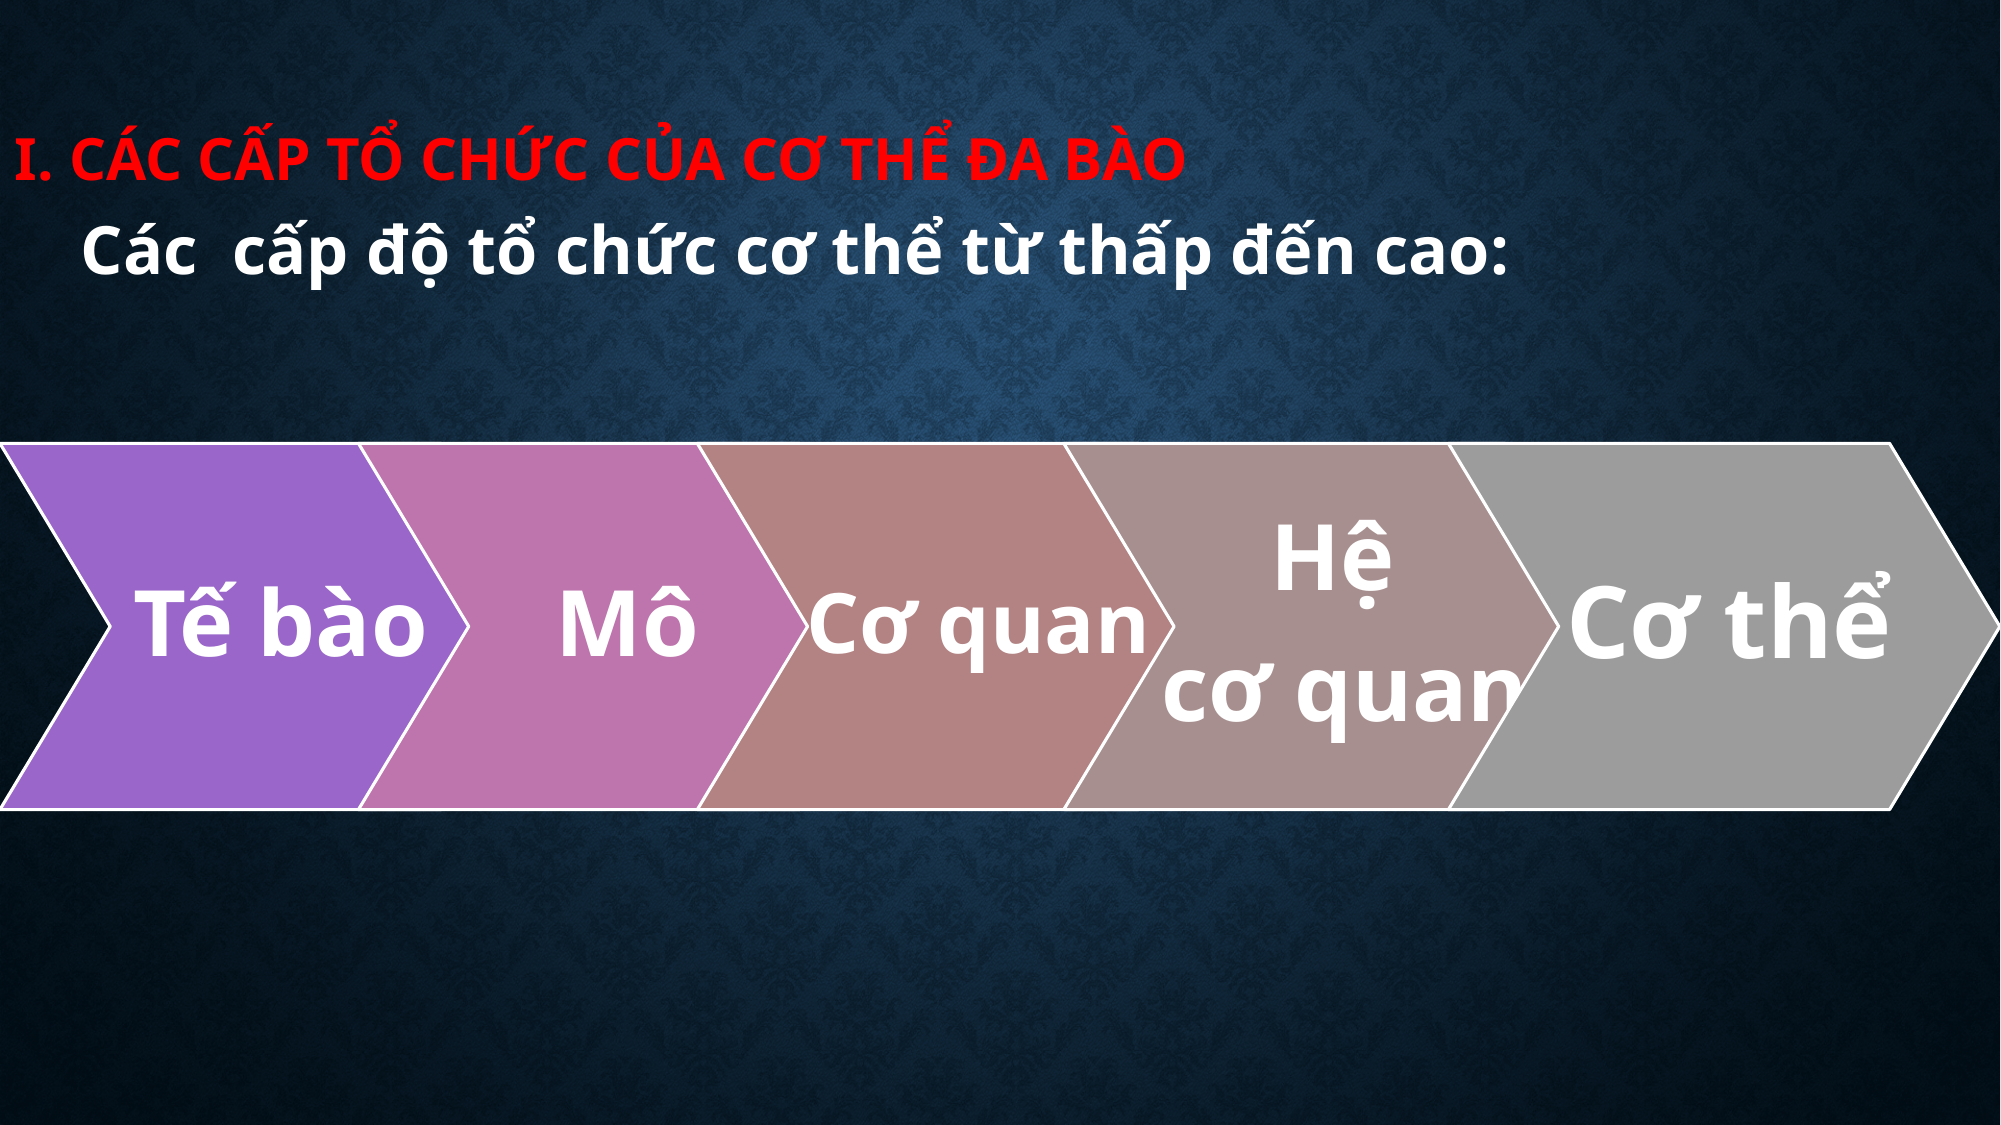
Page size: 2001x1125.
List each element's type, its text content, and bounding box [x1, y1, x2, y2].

text_box Tế bào [0, 441, 466, 812]
text_box Cơ quan [695, 441, 1171, 812]
text_box Hệ cơ quan [1062, 441, 1556, 812]
text_box Mô [357, 441, 805, 812]
text_box Cơ thể [1447, 441, 2000, 812]
text_box I. CÁC CẤP TỔ CHỨC CỦA CƠ THỂ ĐA BÀO [0, 114, 1311, 200]
text_box Các cấp độ tổ chức cơ thể từ thấp đến cao: [66, 200, 1553, 296]
